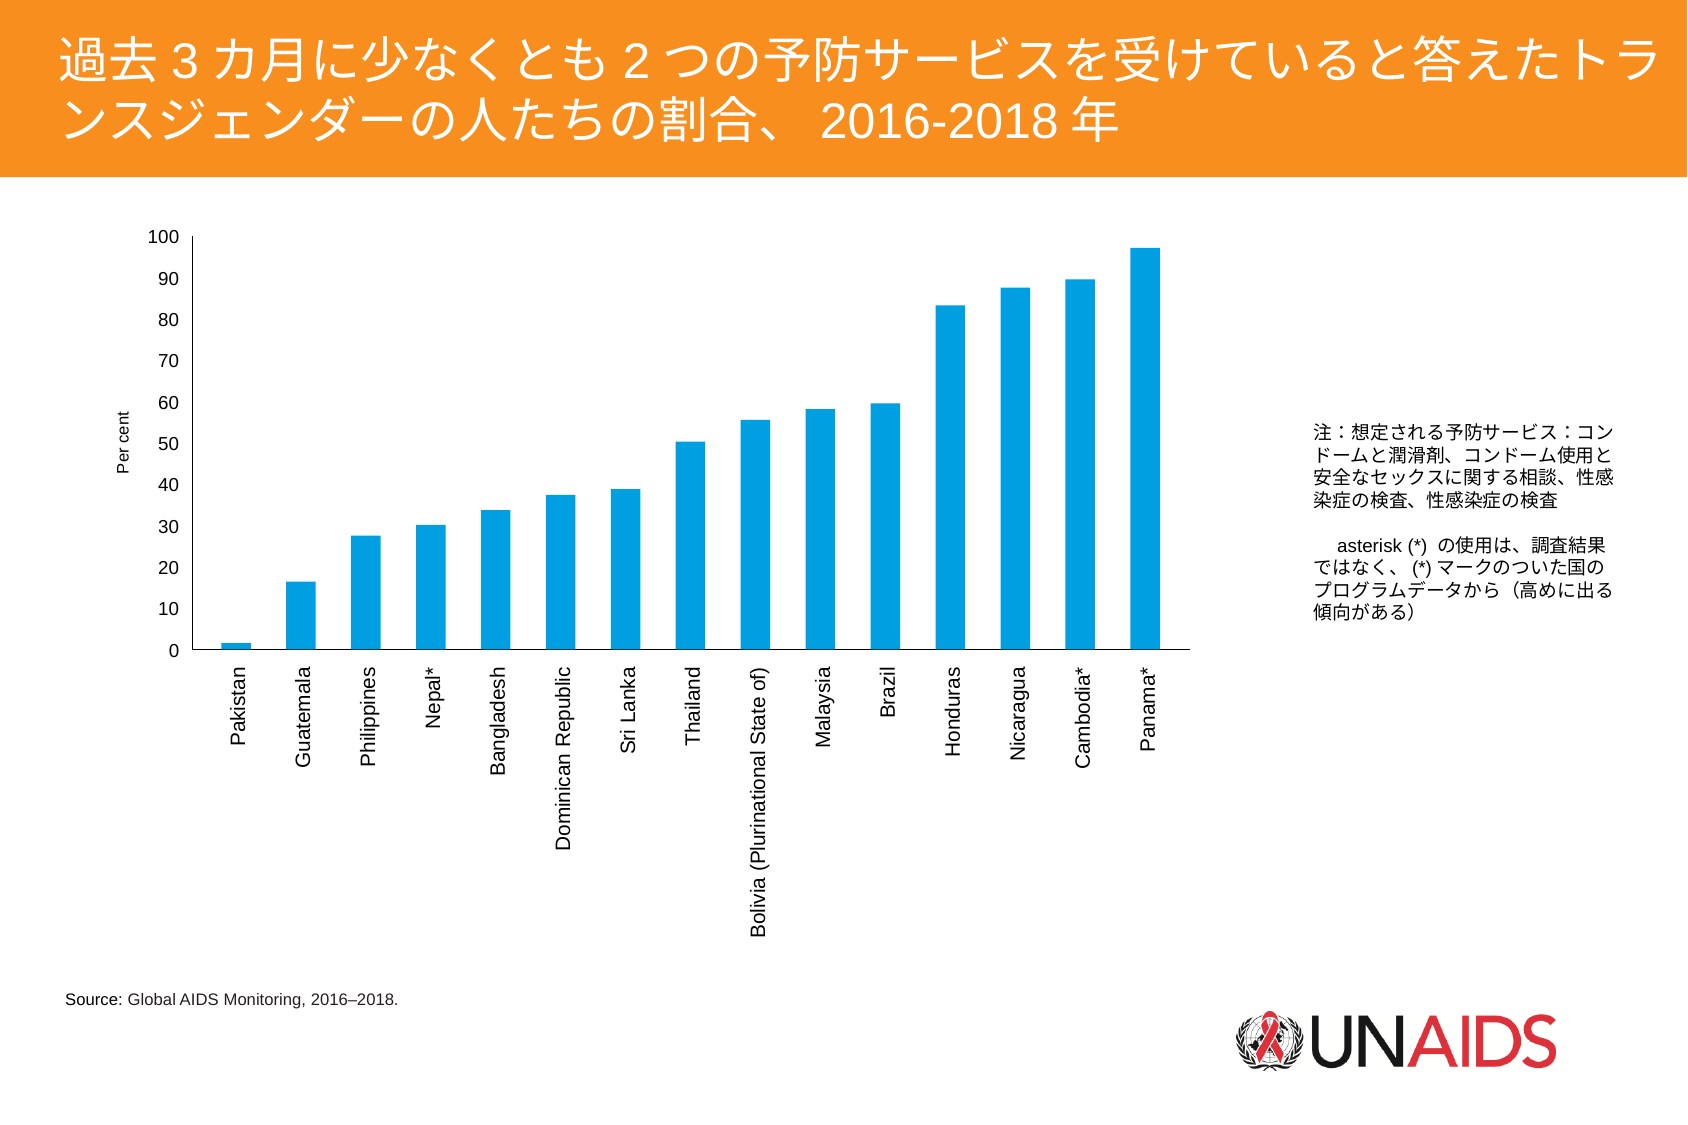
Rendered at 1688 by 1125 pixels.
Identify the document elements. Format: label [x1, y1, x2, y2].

picture [1236, 1011, 1556, 1071]
text_box [0, 0, 1688, 1010]
